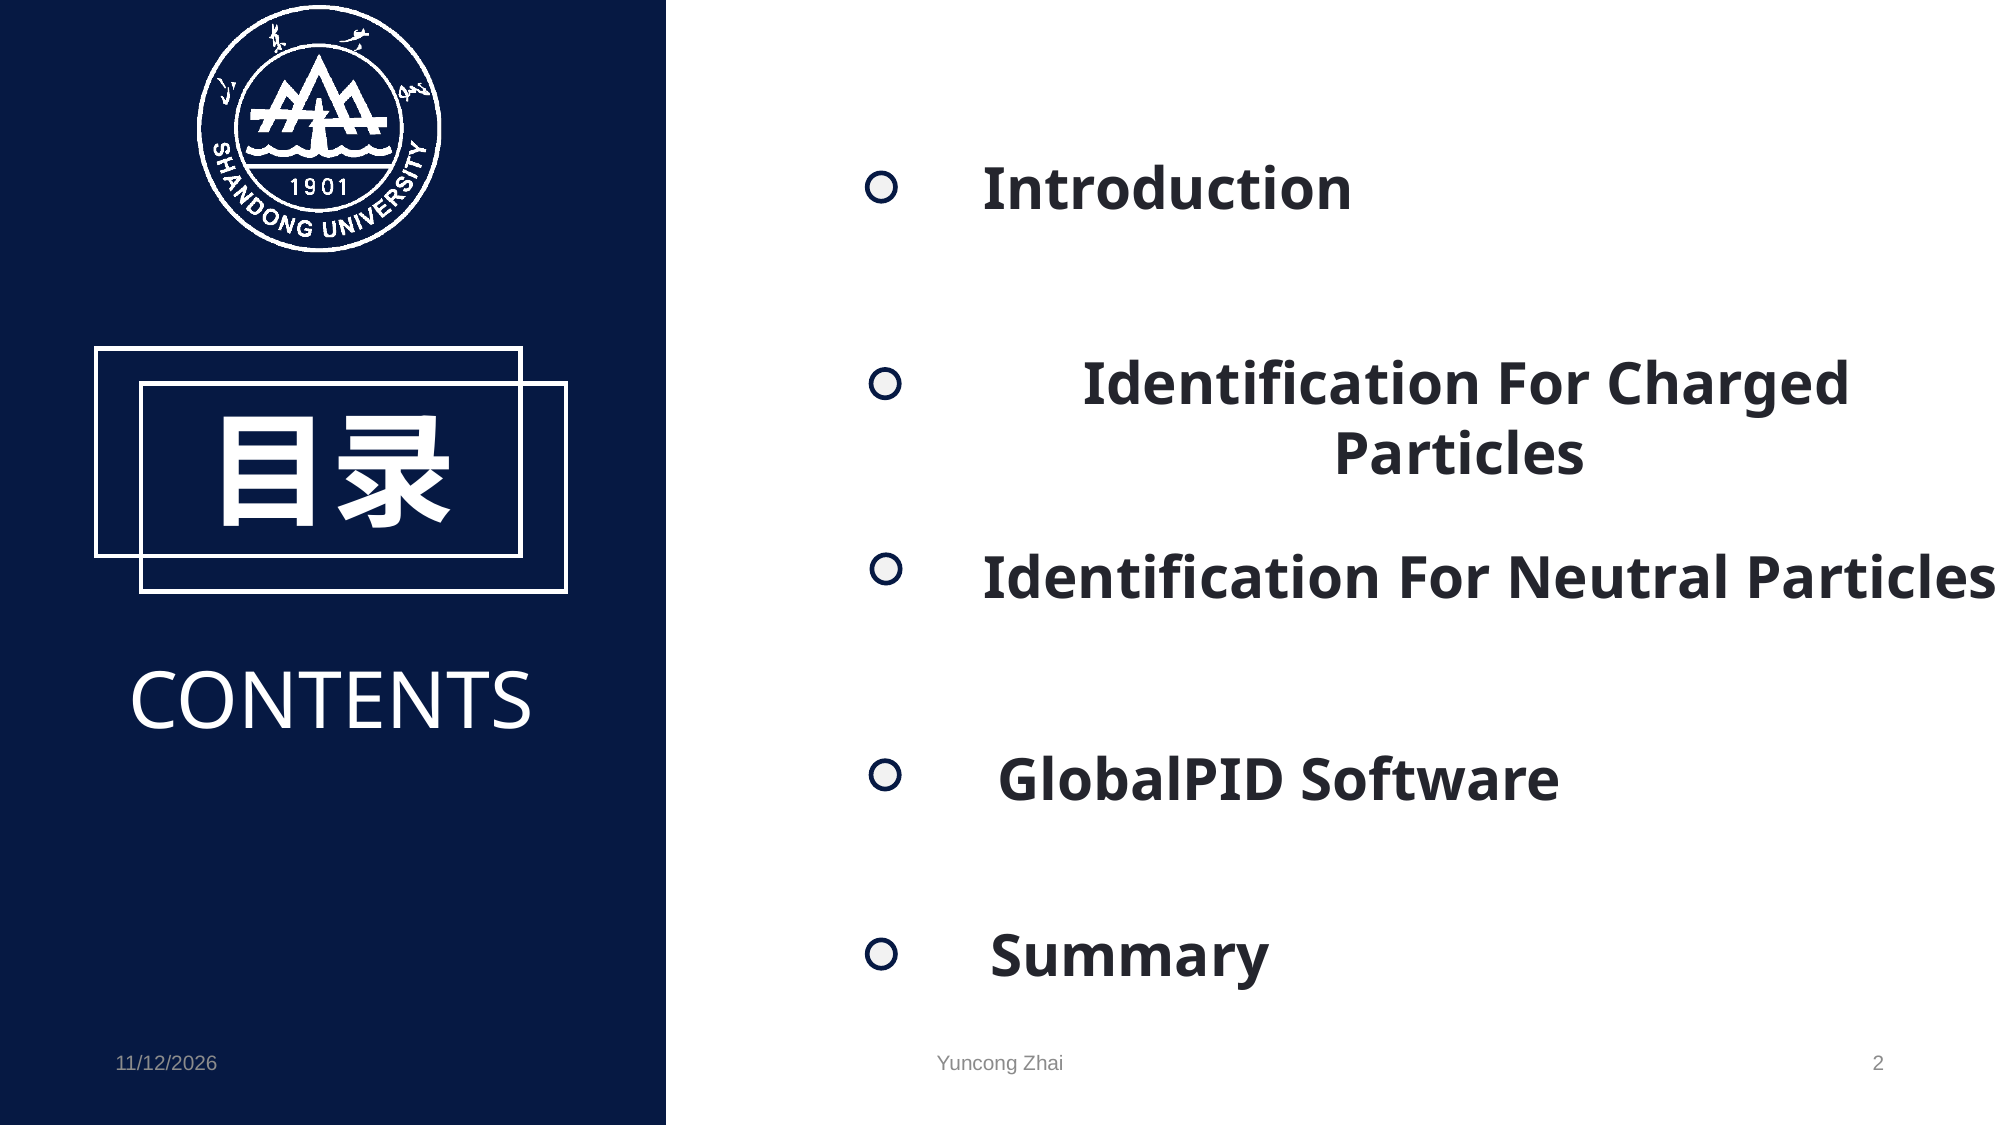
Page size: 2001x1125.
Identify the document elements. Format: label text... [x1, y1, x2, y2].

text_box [95, 348, 567, 592]
text_box Identification For Neutral Particles [968, 532, 2000, 618]
picture [190, 0, 448, 257]
text_box Summary [975, 911, 1683, 996]
text_box Introduction [968, 144, 1656, 229]
text_box CONTENTS [78, 642, 584, 752]
slide_number 2 [1456, 1035, 1900, 1088]
footer Yuncong Zhai [675, 1035, 1325, 1088]
text_box [0, 0, 665, 1125]
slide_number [100, 1035, 544, 1088]
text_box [867, 172, 901, 969]
text_box GlobalPID Software [982, 734, 1690, 820]
text_box Identification For Charged Particles [957, 338, 1977, 554]
